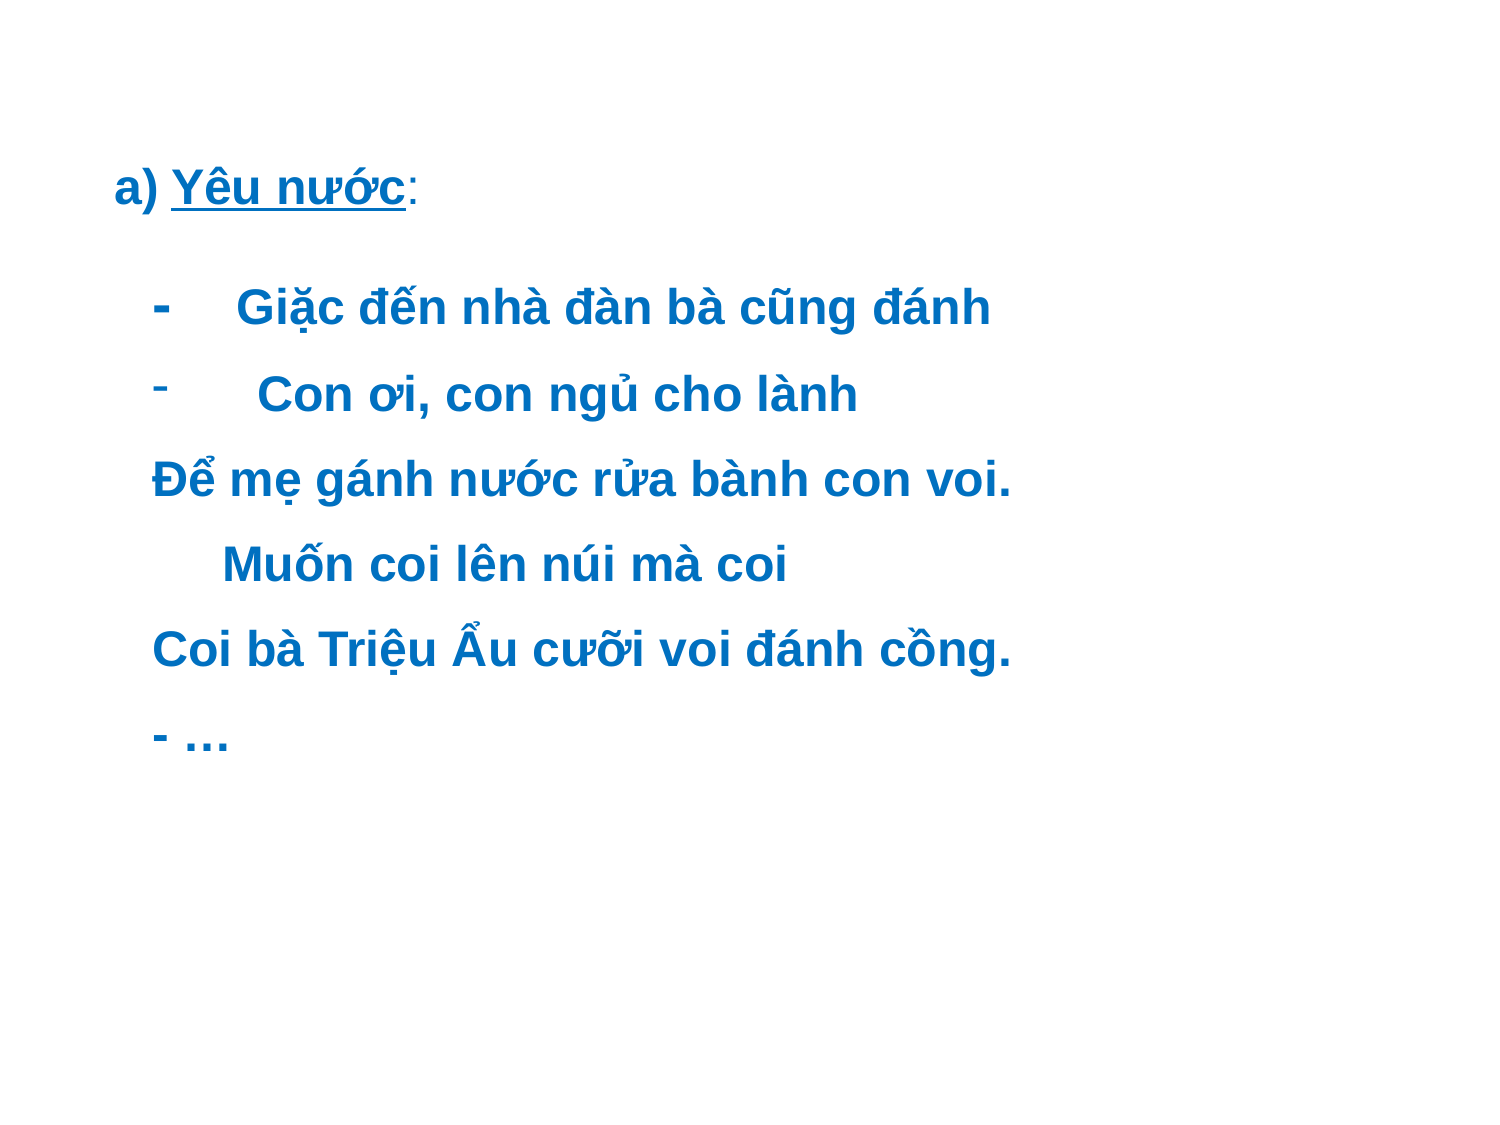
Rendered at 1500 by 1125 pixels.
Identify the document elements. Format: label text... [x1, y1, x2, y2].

text_box - Giặc đến nhà đàn bà cũng đánh Con ơi, con ngủ cho lành Để mẹ gánh nước rửa bành con voi. Muốn coi lên núi mà coi Coi bà Triệu Ẩu cưỡi voi đánh cồng. - … [137, 259, 1425, 769]
text_box Yêu nước: [99, 147, 650, 223]
